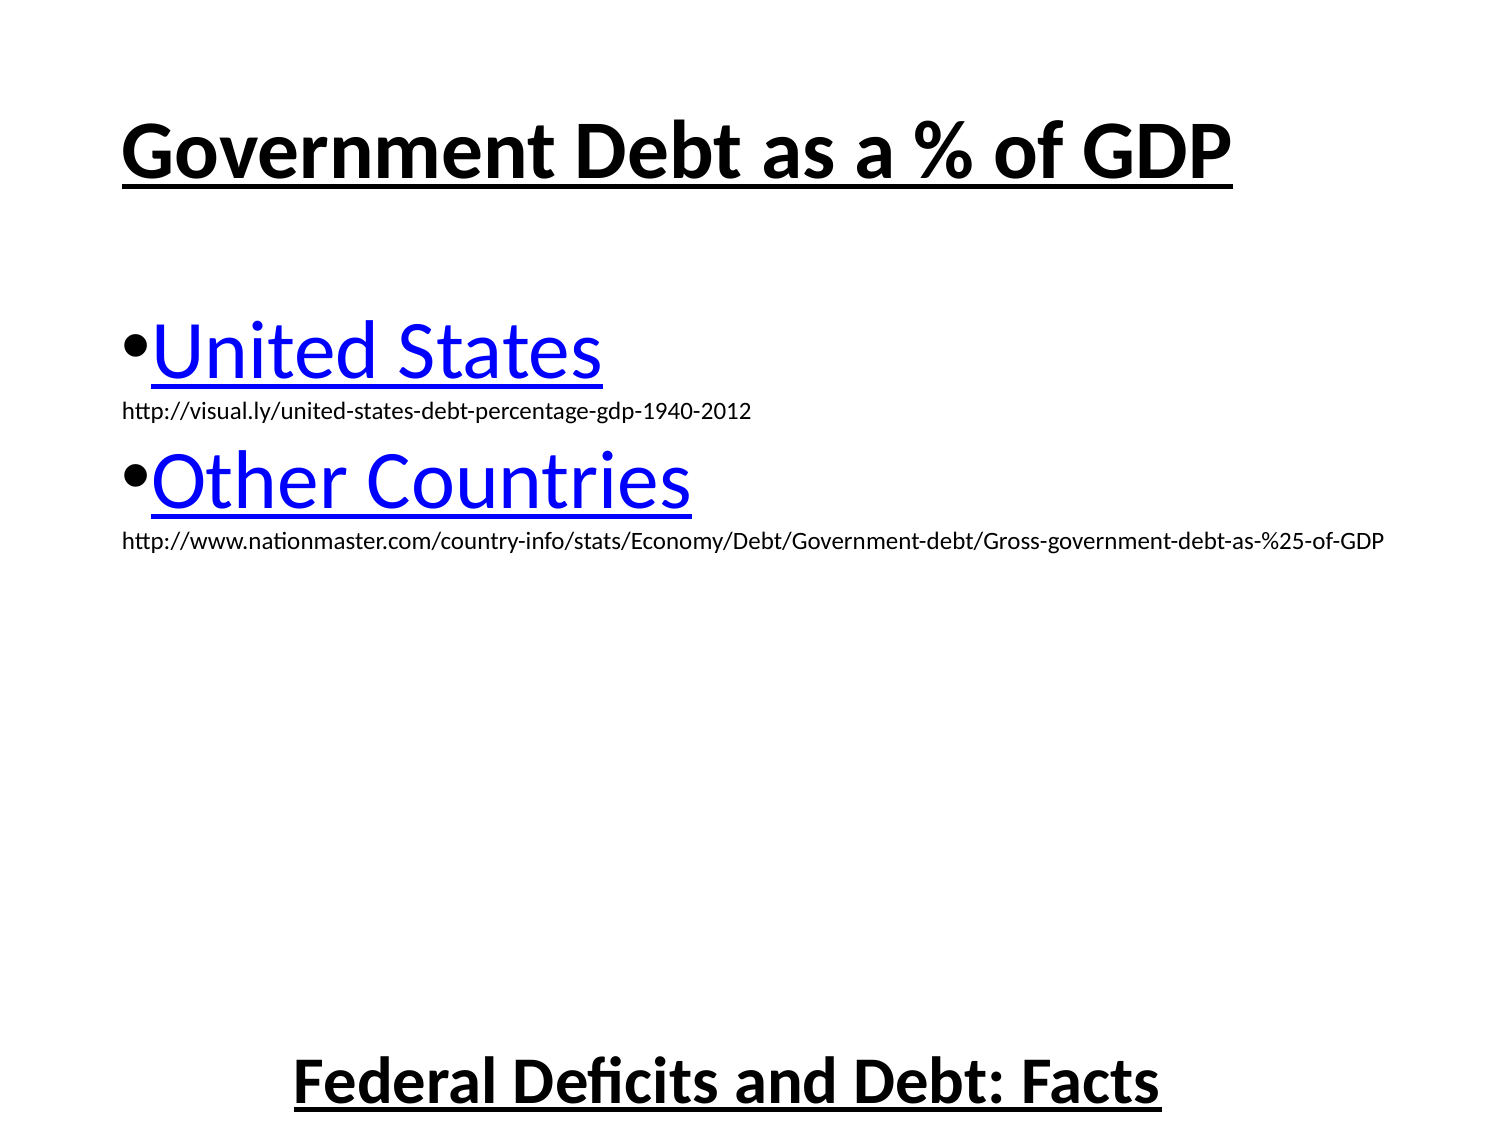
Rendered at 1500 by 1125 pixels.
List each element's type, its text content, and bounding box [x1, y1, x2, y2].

text_box Government Debt as a % of GDP United States http://visual.ly/united-states-debt-percentage-gdp-1940-2012 Other Countries http://www.nationmaster.com/country-info/stats/Economy/Debt/Government-debt/Gross-government-debt-as-%25-of-GDP [107, 87, 1402, 562]
text_box Federal Deficits and Debt: Facts [279, 1029, 1177, 1124]
